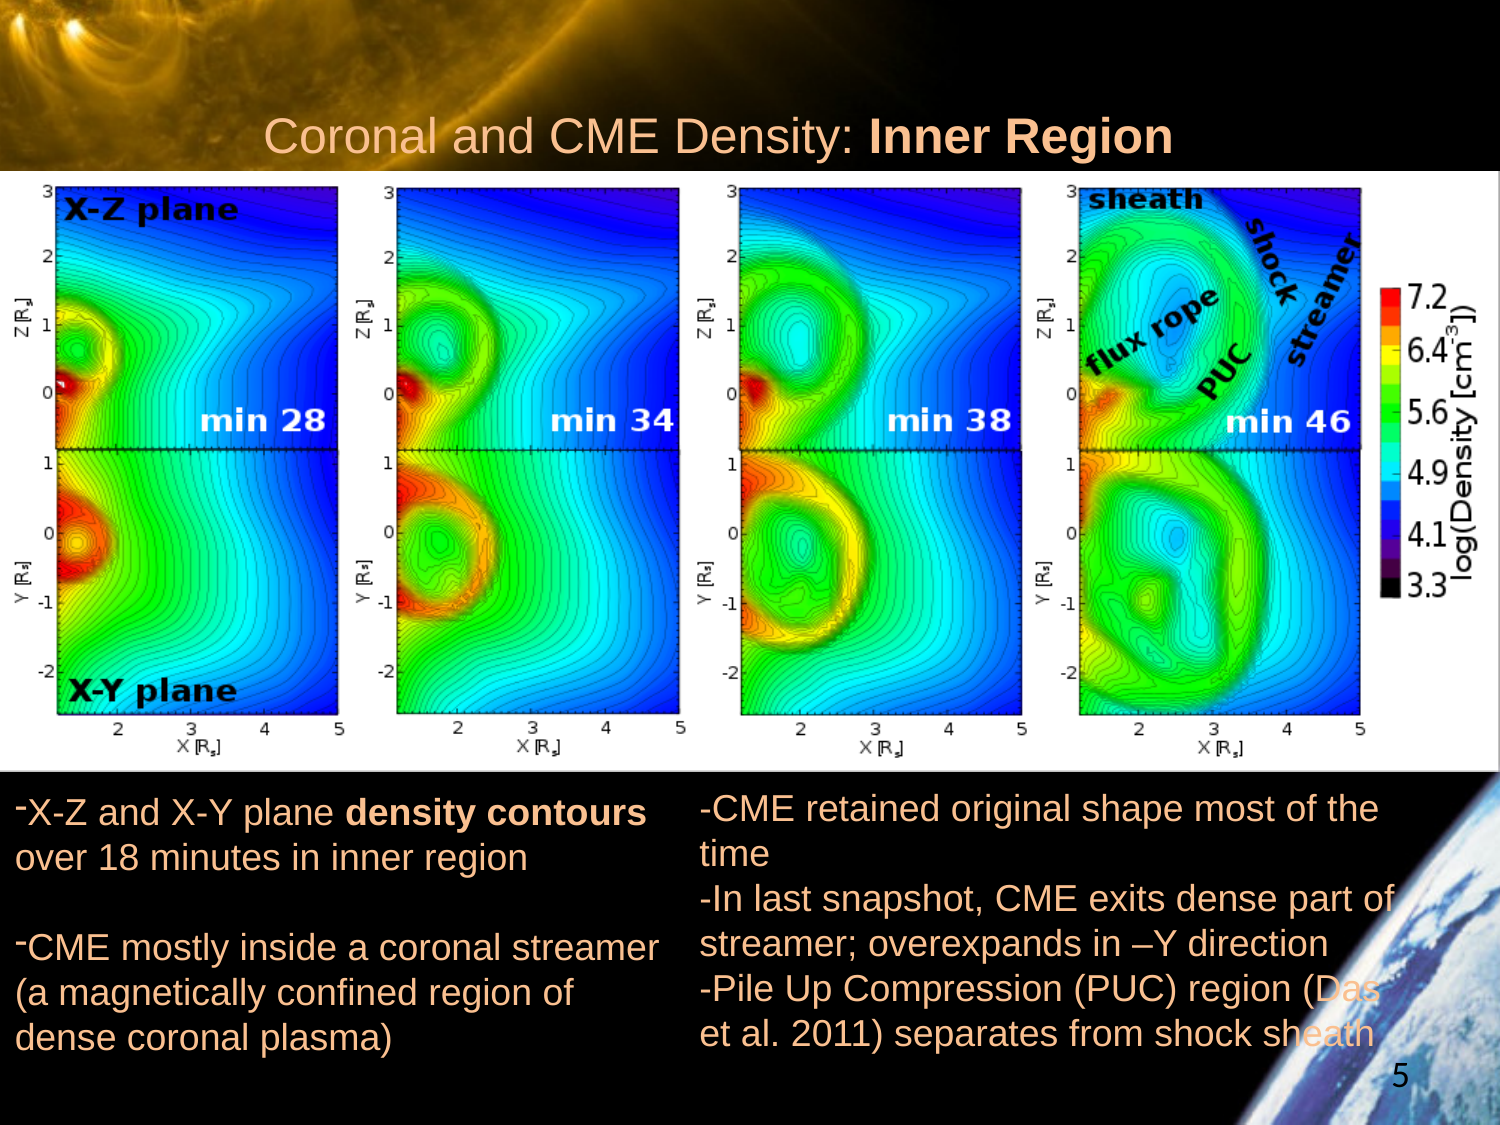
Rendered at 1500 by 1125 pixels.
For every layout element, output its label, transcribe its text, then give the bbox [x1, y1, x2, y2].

text_box -CME retained original shape most of the time -In last snapshot, CME exits dense part of streamer; overexpands in –Y direction -Pile Up Compression (PUC) region (Das et al. 2011) separates from shock sheath [684, 782, 1435, 1062]
text_box X-Z and X-Y plane density contours over 18 minutes in inner region CME mostly inside a coronal streamer (a magnetically confined region of dense coronal plasma) [0, 781, 695, 1066]
picture [0, 0, 1500, 1125]
text_box Coronal and CME Density: Inner Region [174, 95, 1263, 169]
slide_number 5 [1074, 1042, 1425, 1103]
